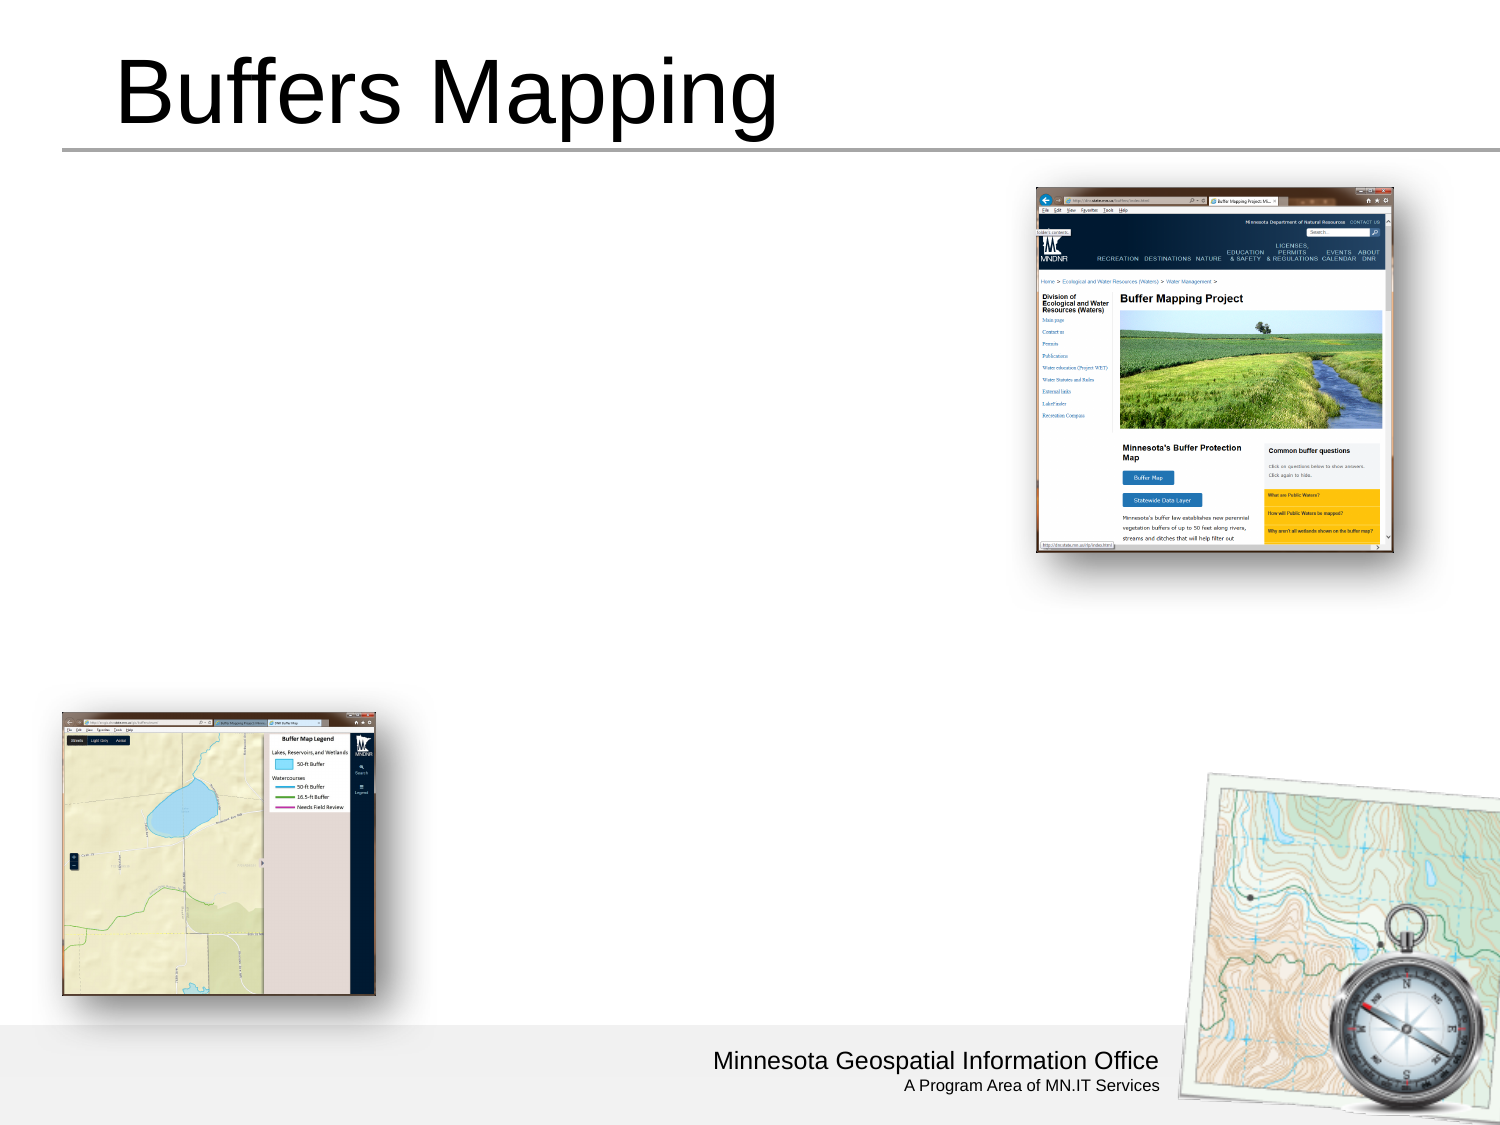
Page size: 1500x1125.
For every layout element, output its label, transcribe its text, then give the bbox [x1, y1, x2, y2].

picture [1166, 760, 1500, 1125]
picture [62, 712, 376, 996]
title Buffers Mapping [99, 24, 1394, 141]
picture [1036, 187, 1394, 554]
